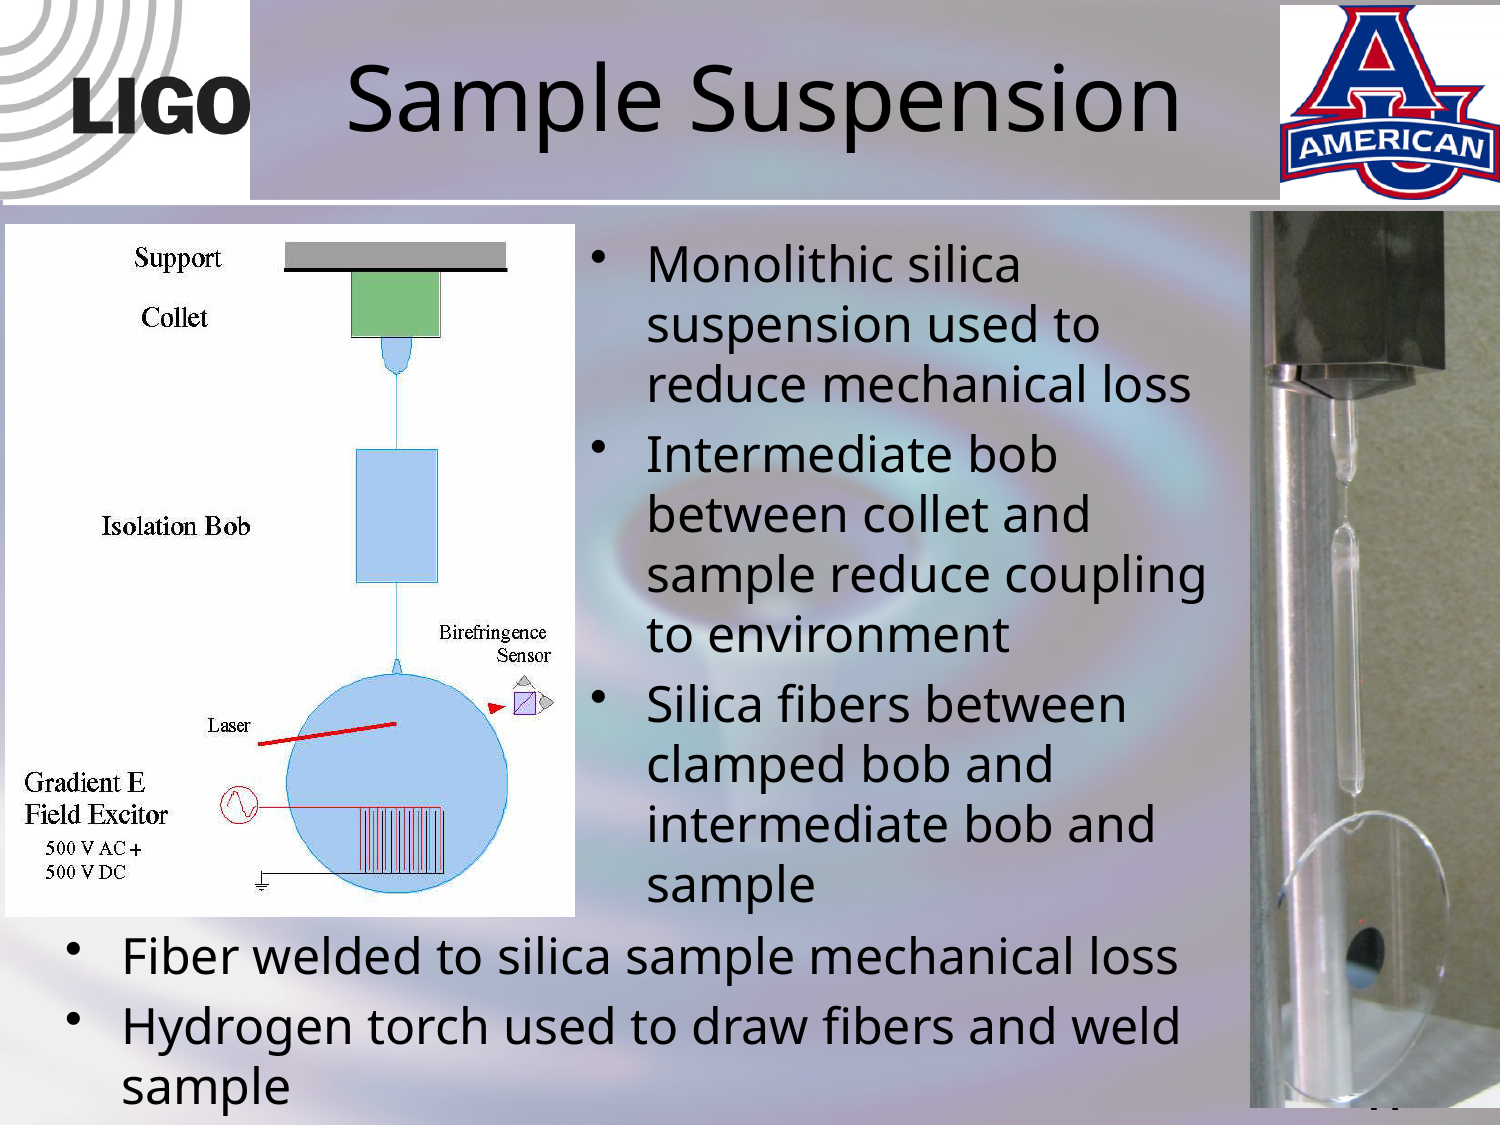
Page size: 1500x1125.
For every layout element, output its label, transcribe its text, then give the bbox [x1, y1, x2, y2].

text_box Fiber welded to silica sample mechanical loss Hydrogen torch used to draw fibers and weld sample [50, 916, 1200, 1125]
title Sample Suspension [249, 1, 1281, 189]
picture [0, 0, 1500, 1125]
list Monolithic silica suspension used to reduce mechanical loss Intermediate bob between collet and sample reduce coupling to environment Silica fibers between clamped bob and intermediate bob and sample [576, 224, 1250, 917]
